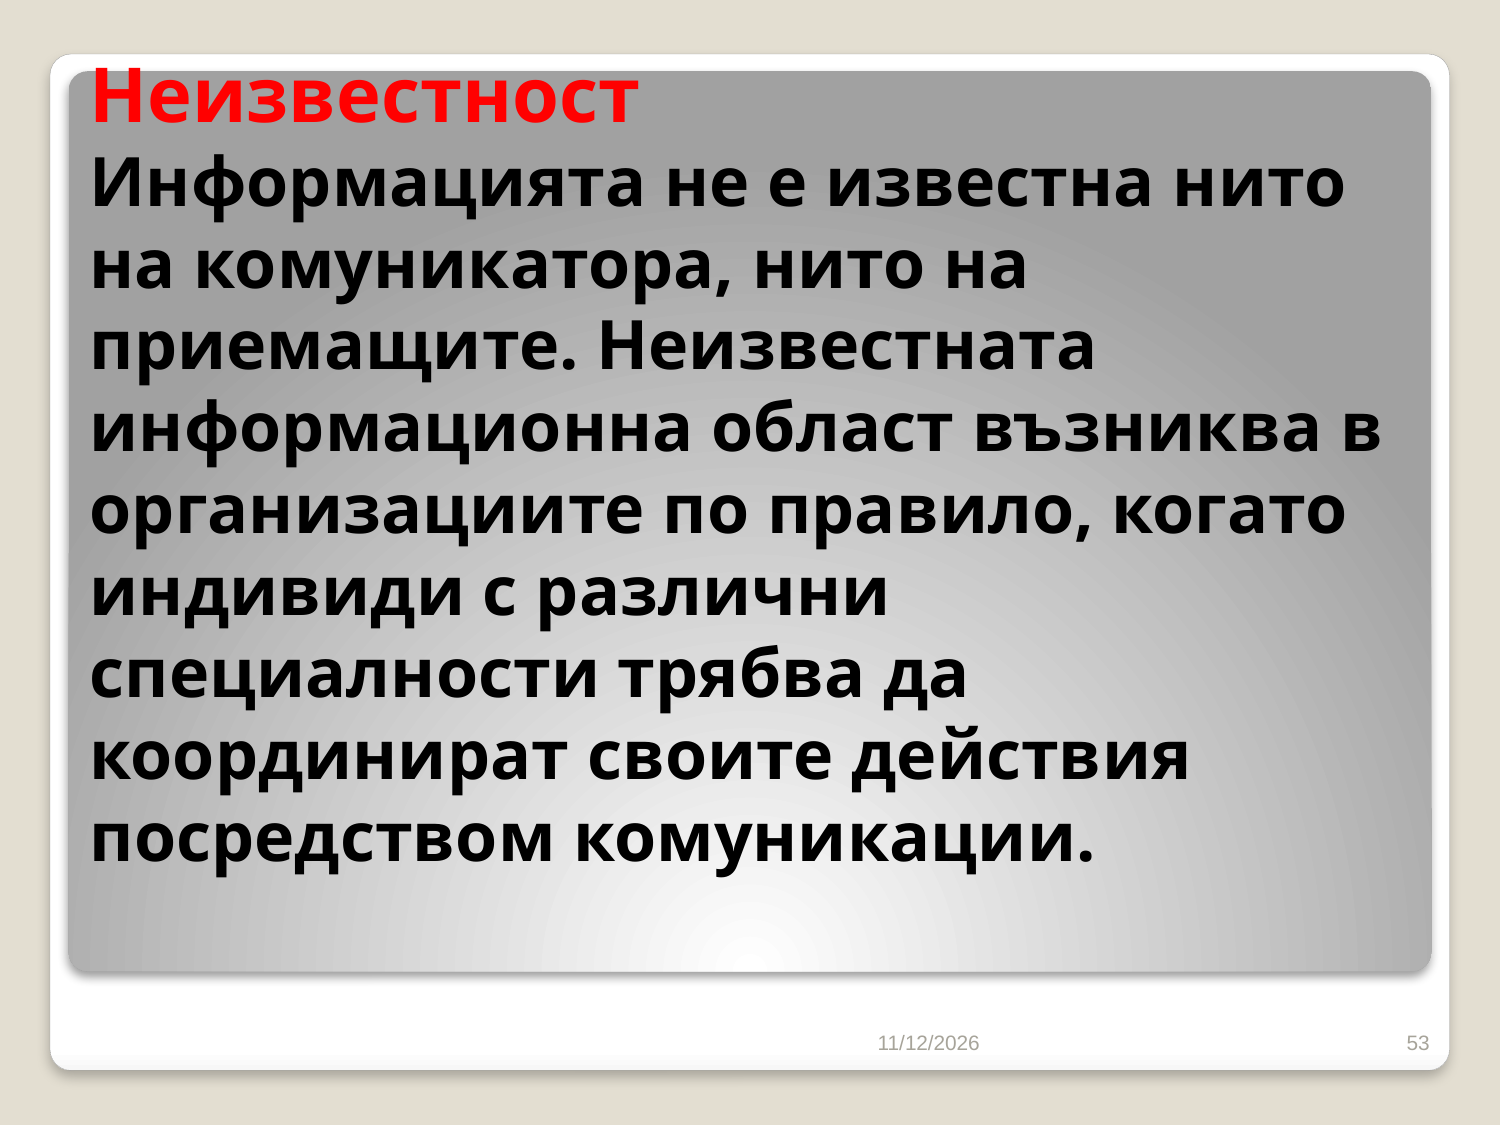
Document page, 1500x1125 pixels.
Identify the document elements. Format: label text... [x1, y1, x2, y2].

slide_number 53 [1369, 1002, 1445, 1063]
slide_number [619, 1002, 995, 1063]
title Неизвестност Информацията не е известна нито на комуникатора, нито на приемащите. Неизвестната информационна област възниква в организациите по правило, когато индивиди с различни специалности трябва да координират своите действия посредством комуникации. [75, 37, 1425, 965]
